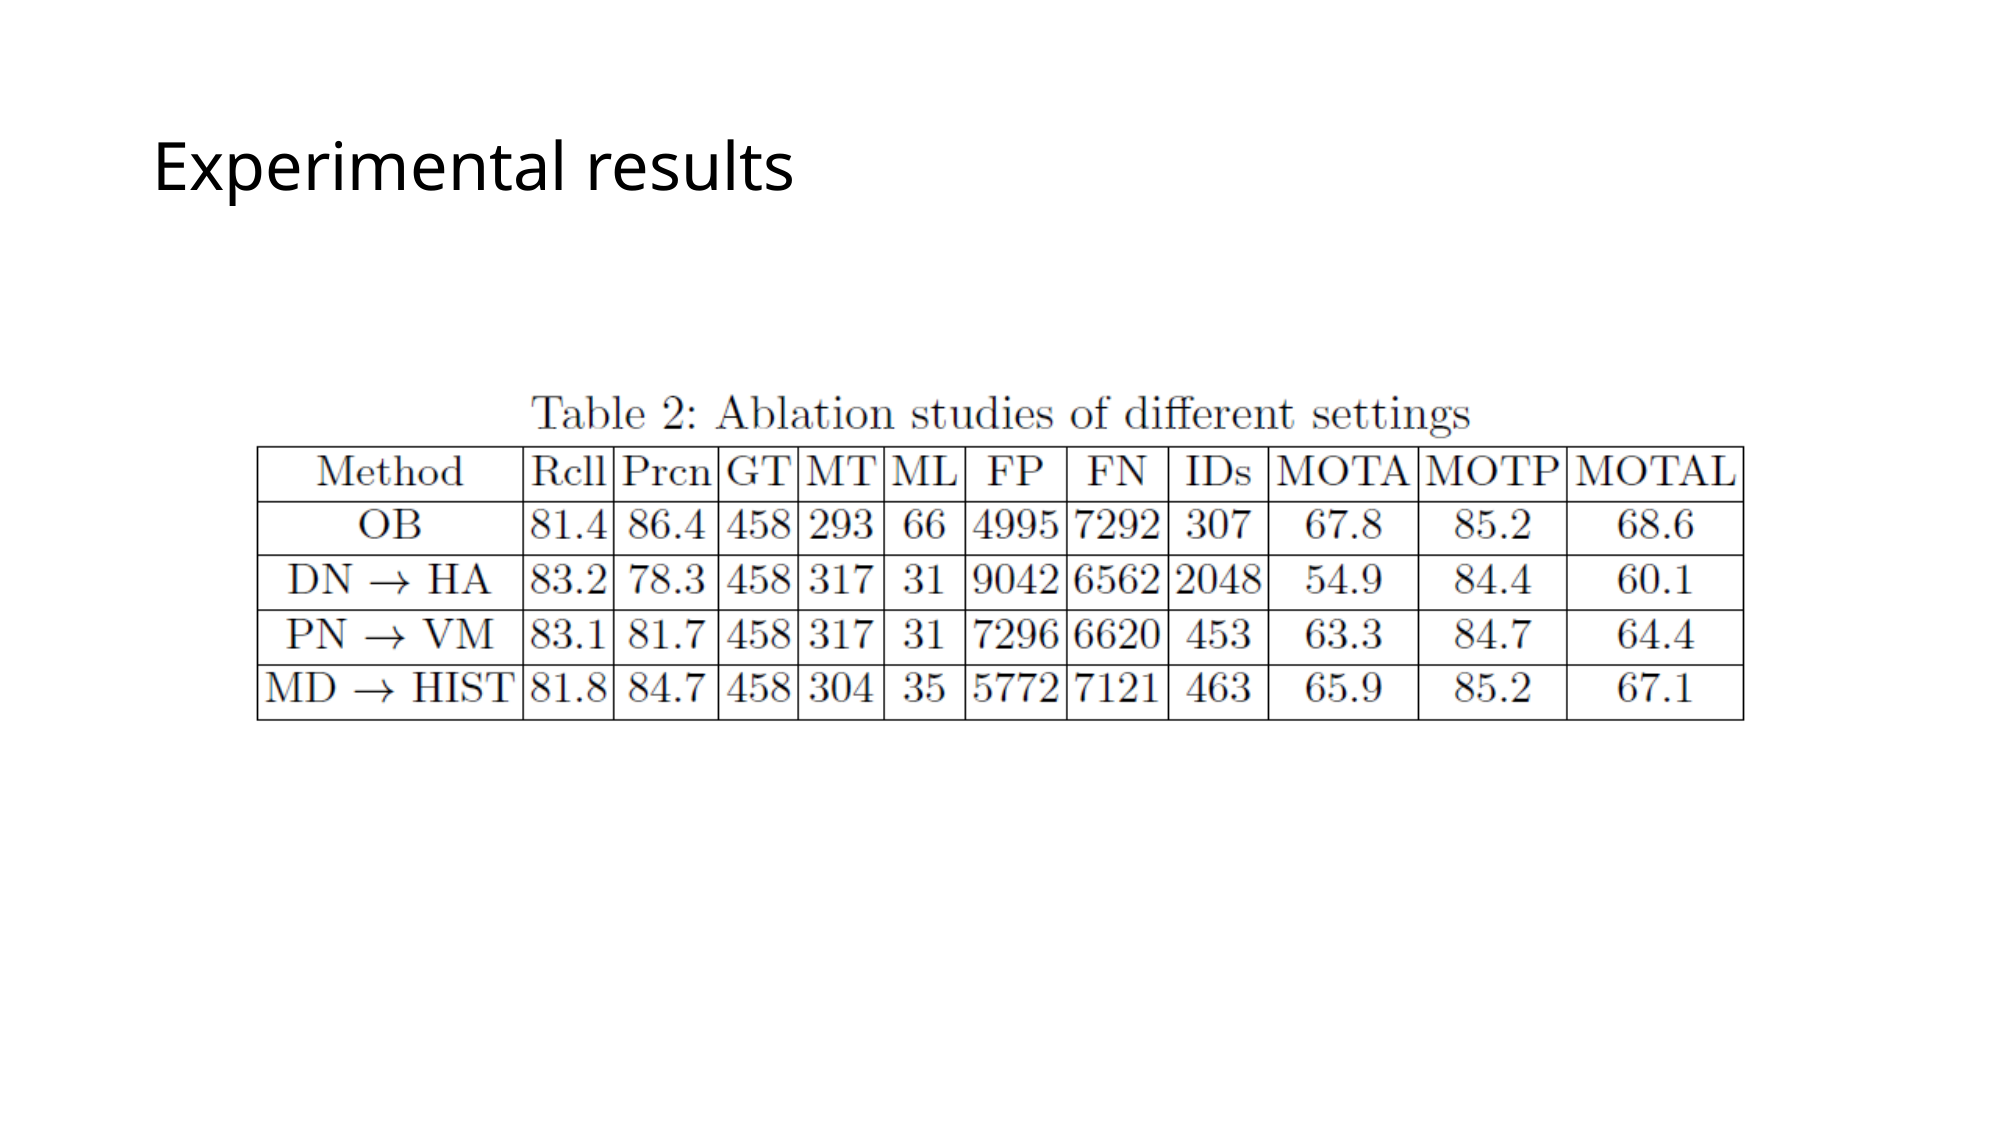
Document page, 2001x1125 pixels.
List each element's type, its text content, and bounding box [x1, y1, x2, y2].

title Experimental results [137, 59, 1863, 278]
picture [232, 382, 1768, 743]
